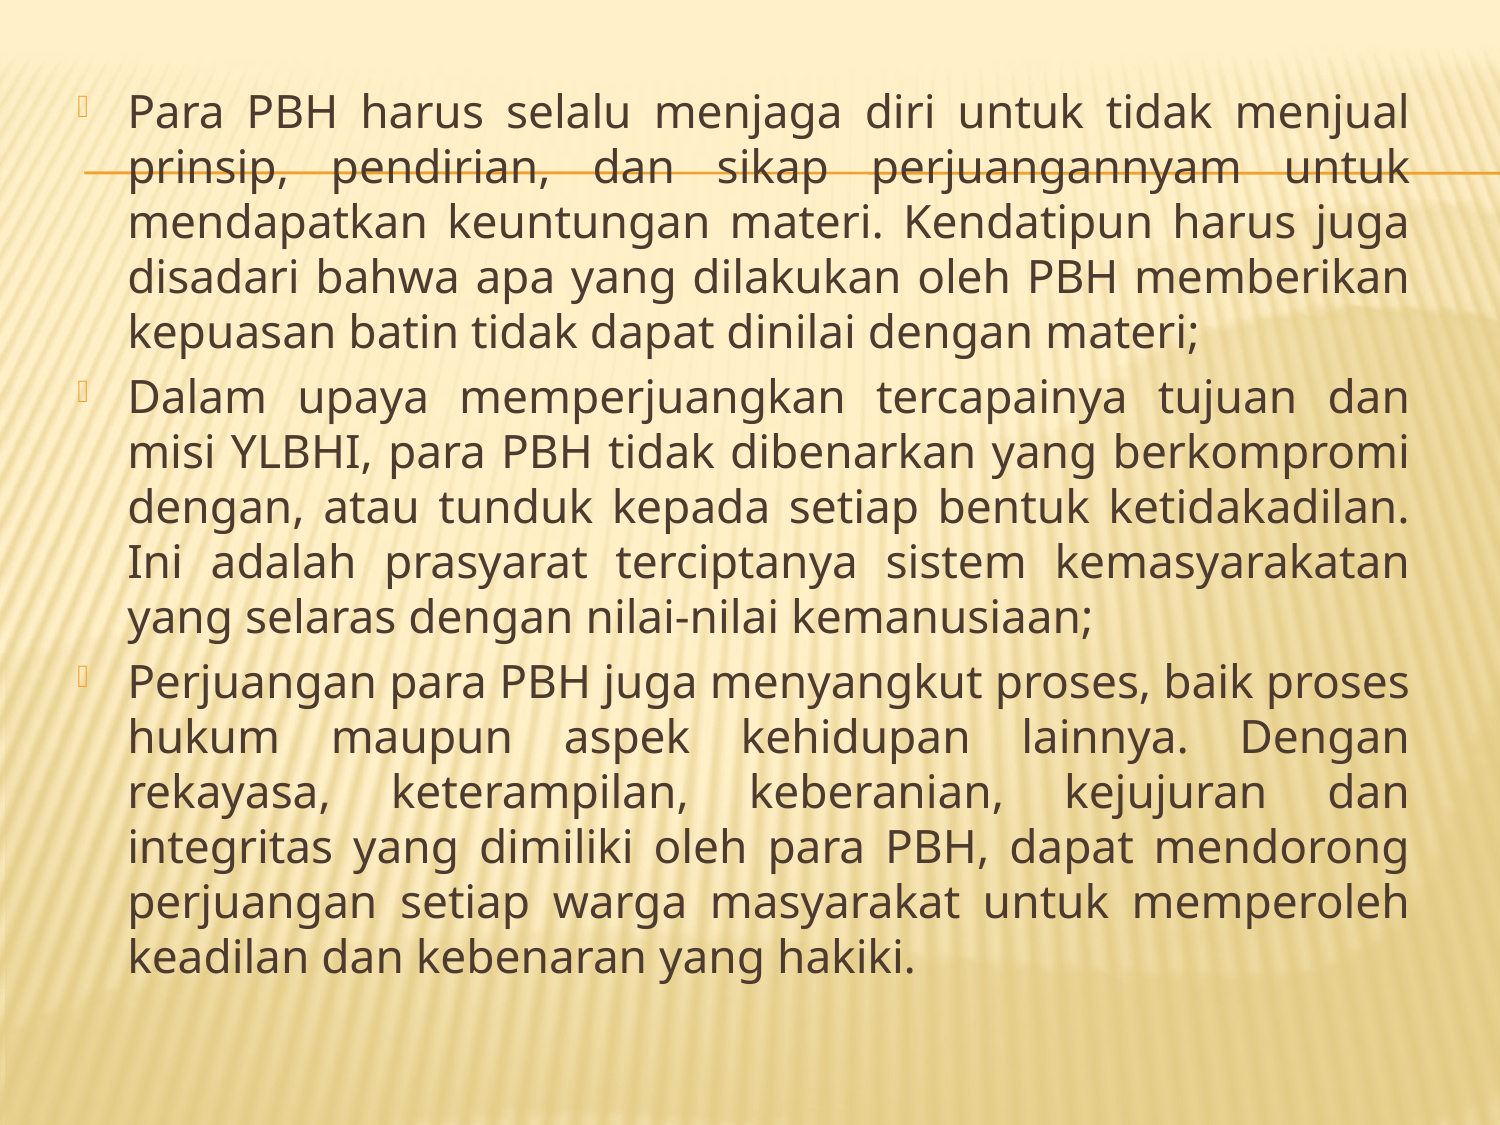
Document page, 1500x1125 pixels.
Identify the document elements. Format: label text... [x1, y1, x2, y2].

list Para PBH harus selalu menjaga diri untuk tidak menjual prinsip, pendirian, dan sikap perjuangannyam untuk mendapatkan keuntungan materi. Kendatipun harus juga disadari bahwa apa yang dilakukan oleh PBH memberikan kepuasan batin tidak dapat dinilai dengan materi; Dalam upaya memperjuangkan tercapainya tujuan dan misi YLBHI, para PBH tidak dibenarkan yang berkompromi dengan, atau tunduk kepada setiap bentuk ketidakadilan. Ini adalah prasyarat terciptanya sistem kemasyarakatan yang selaras dengan nilai-nilai kemanusiaan; Perjuangan para PBH juga menyangkut proses, baik proses hukum maupun aspek kehidupan lainnya. Dengan rekayasa, keterampilan, keberanian, kejujuran dan integritas yang dimiliki oleh para PBH, dapat mendorong perjuangan setiap warga masyarakat untuk memperoleh keadilan dan kebenaran yang hakiki. [62, 75, 1425, 1005]
